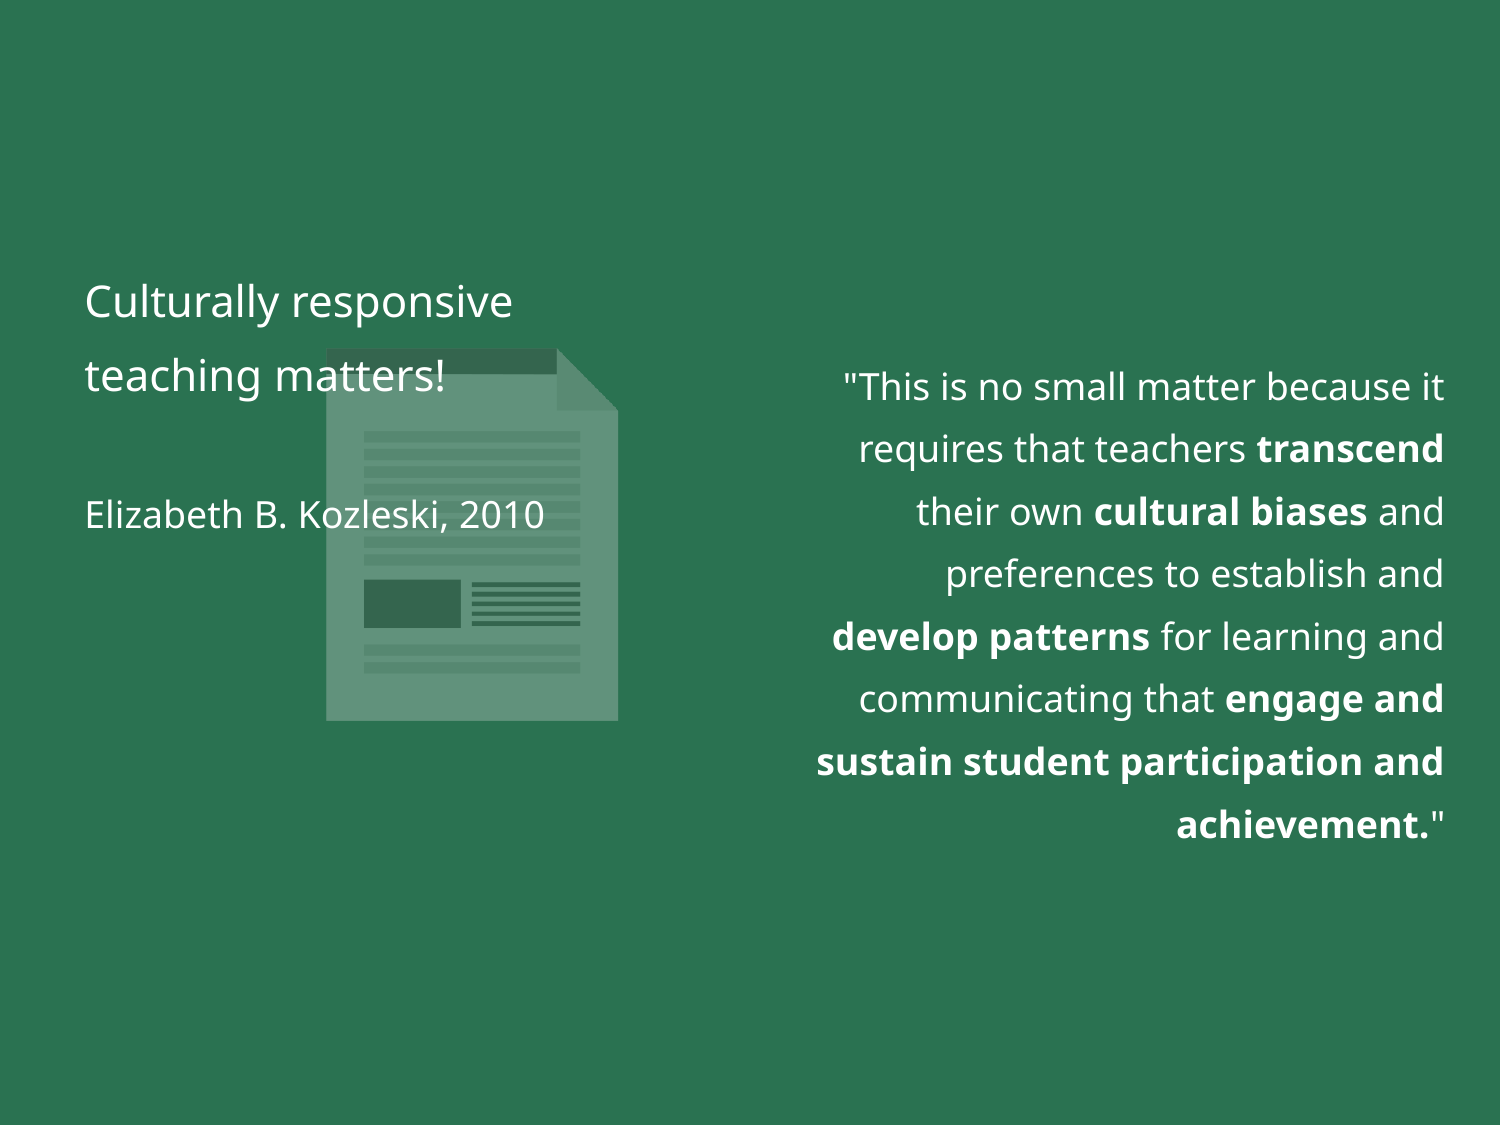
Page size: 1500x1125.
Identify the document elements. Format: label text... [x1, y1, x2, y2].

text_box Culturally responsive teaching matters! Elizabeth B. Kozleski, 2010 [84, 252, 601, 540]
text_box "This is no small matter because it requires that teachers transcend their own cultural biases and preferences to establish and develop patterns for learning and communicating that engage and sustain student participation and achievement." [791, 345, 1446, 773]
picture [229, 262, 714, 747]
